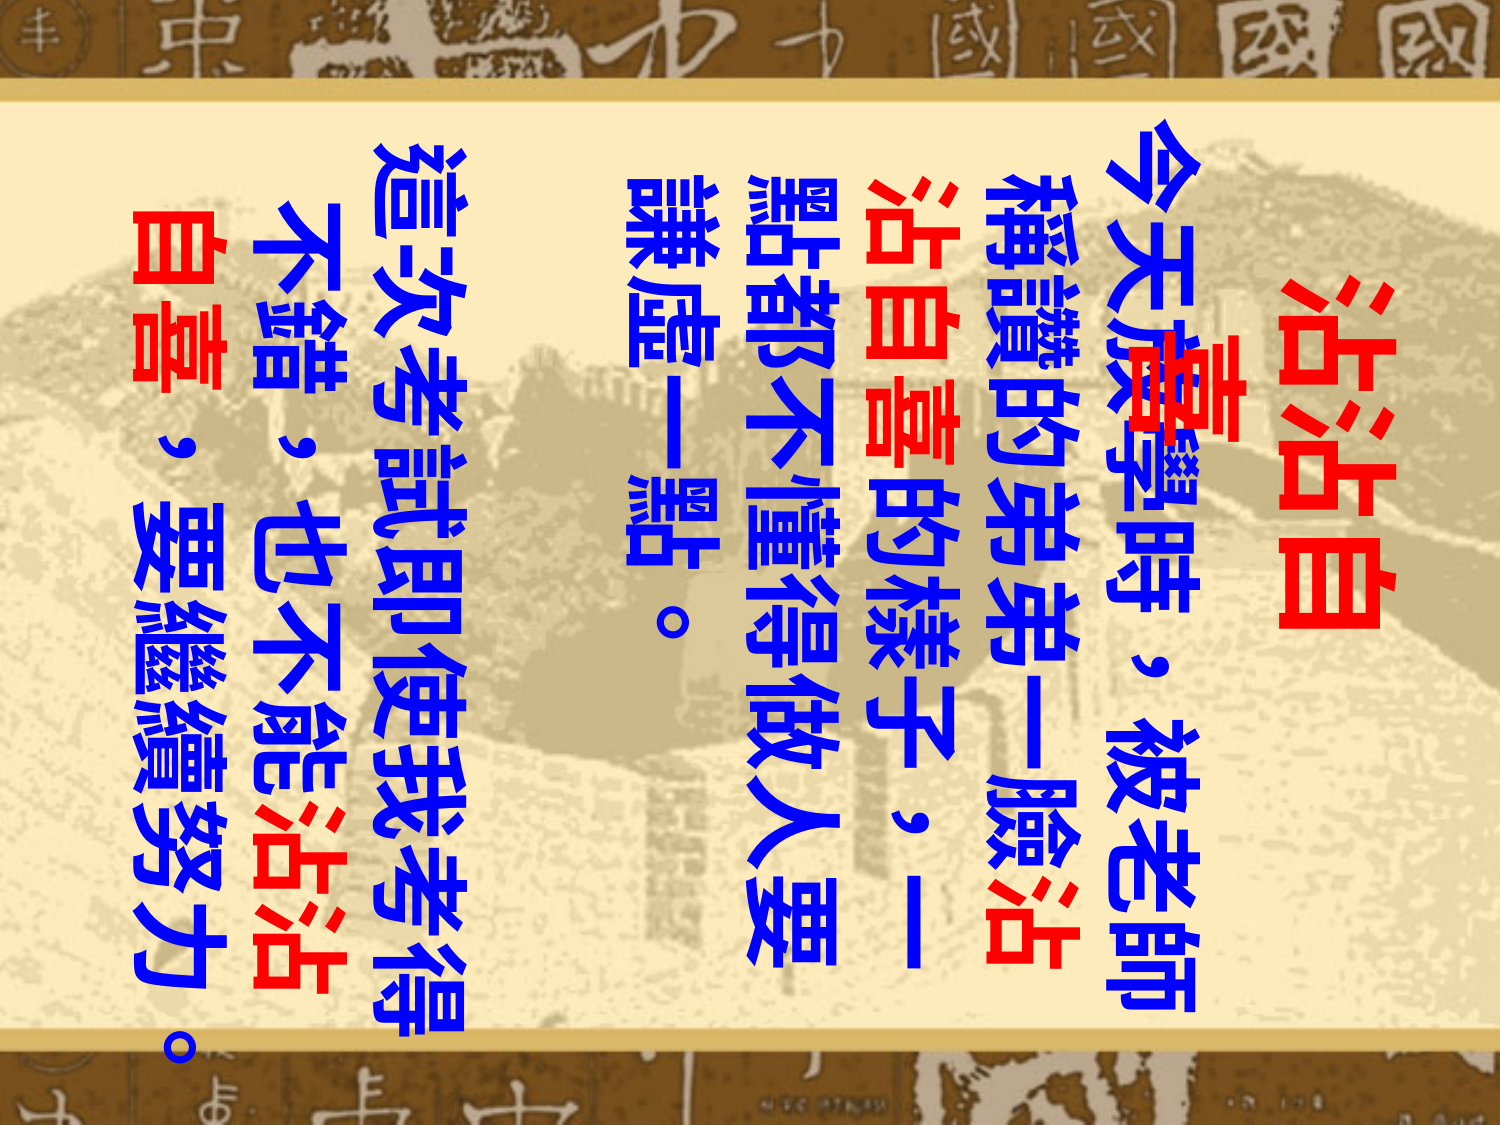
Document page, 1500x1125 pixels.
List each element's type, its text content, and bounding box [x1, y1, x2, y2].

text_box 沾沾自喜 [1222, 255, 1424, 776]
text_box 今天放學時，被老師稱讚的弟弟一臉沾沾自喜的樣子，一點都不懂得做人要謙虛一點。 [560, 101, 1223, 1035]
text_box 這次考試即使我考得不錯，也不能沾沾自喜，要繼續努力。 [64, 126, 491, 1060]
picture [0, 0, 1500, 1125]
